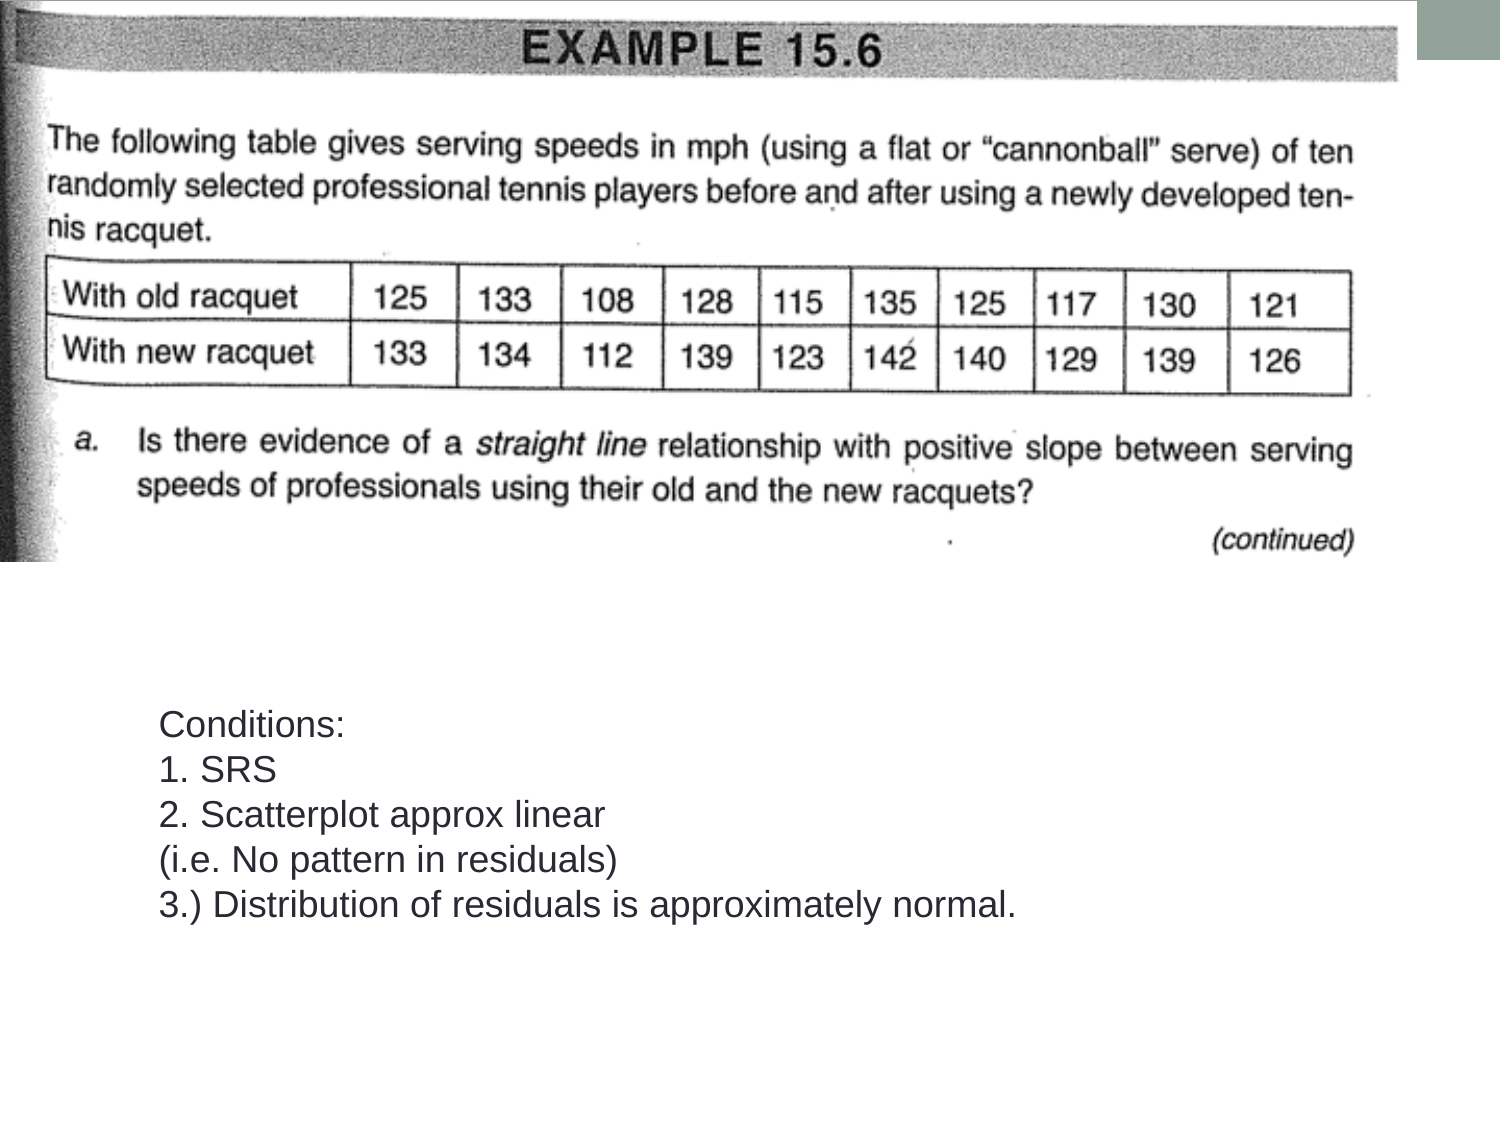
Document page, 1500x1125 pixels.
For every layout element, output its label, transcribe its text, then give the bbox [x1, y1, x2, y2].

text_box Conditions: 1. SRS 2. Scatterplot approx linear (i.e. No pattern in residuals) 3.) Distribution of residuals is approximately normal. [143, 692, 1033, 978]
picture [0, 0, 1417, 562]
